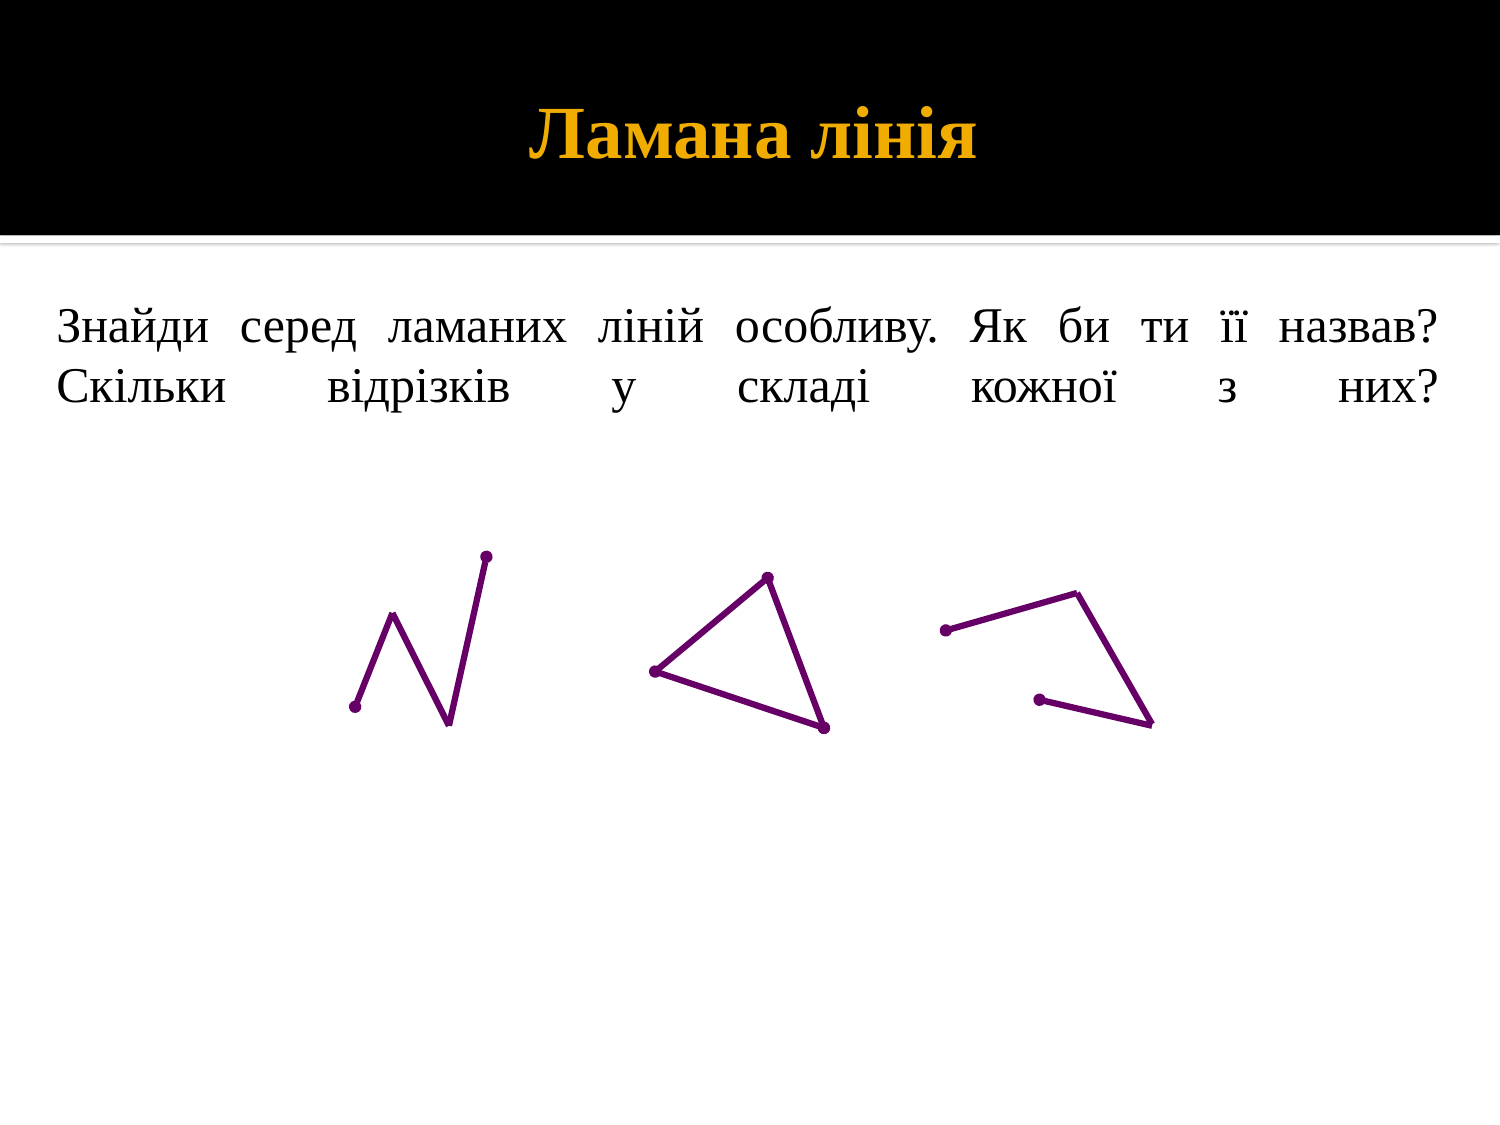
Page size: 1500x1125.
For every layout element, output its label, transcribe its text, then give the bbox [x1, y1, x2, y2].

text_box [941, 592, 1077, 635]
text_box [351, 613, 392, 711]
title Знайди серед ламаних ліній особливу. Як би ти її назвав? Скільки відрізків у складі кожної з них? [41, 268, 1447, 497]
text_box [448, 552, 491, 726]
text_box [651, 573, 772, 676]
text_box [1035, 695, 1153, 726]
text_box Ламана лінія [74, 25, 1425, 231]
text_box [655, 671, 828, 732]
